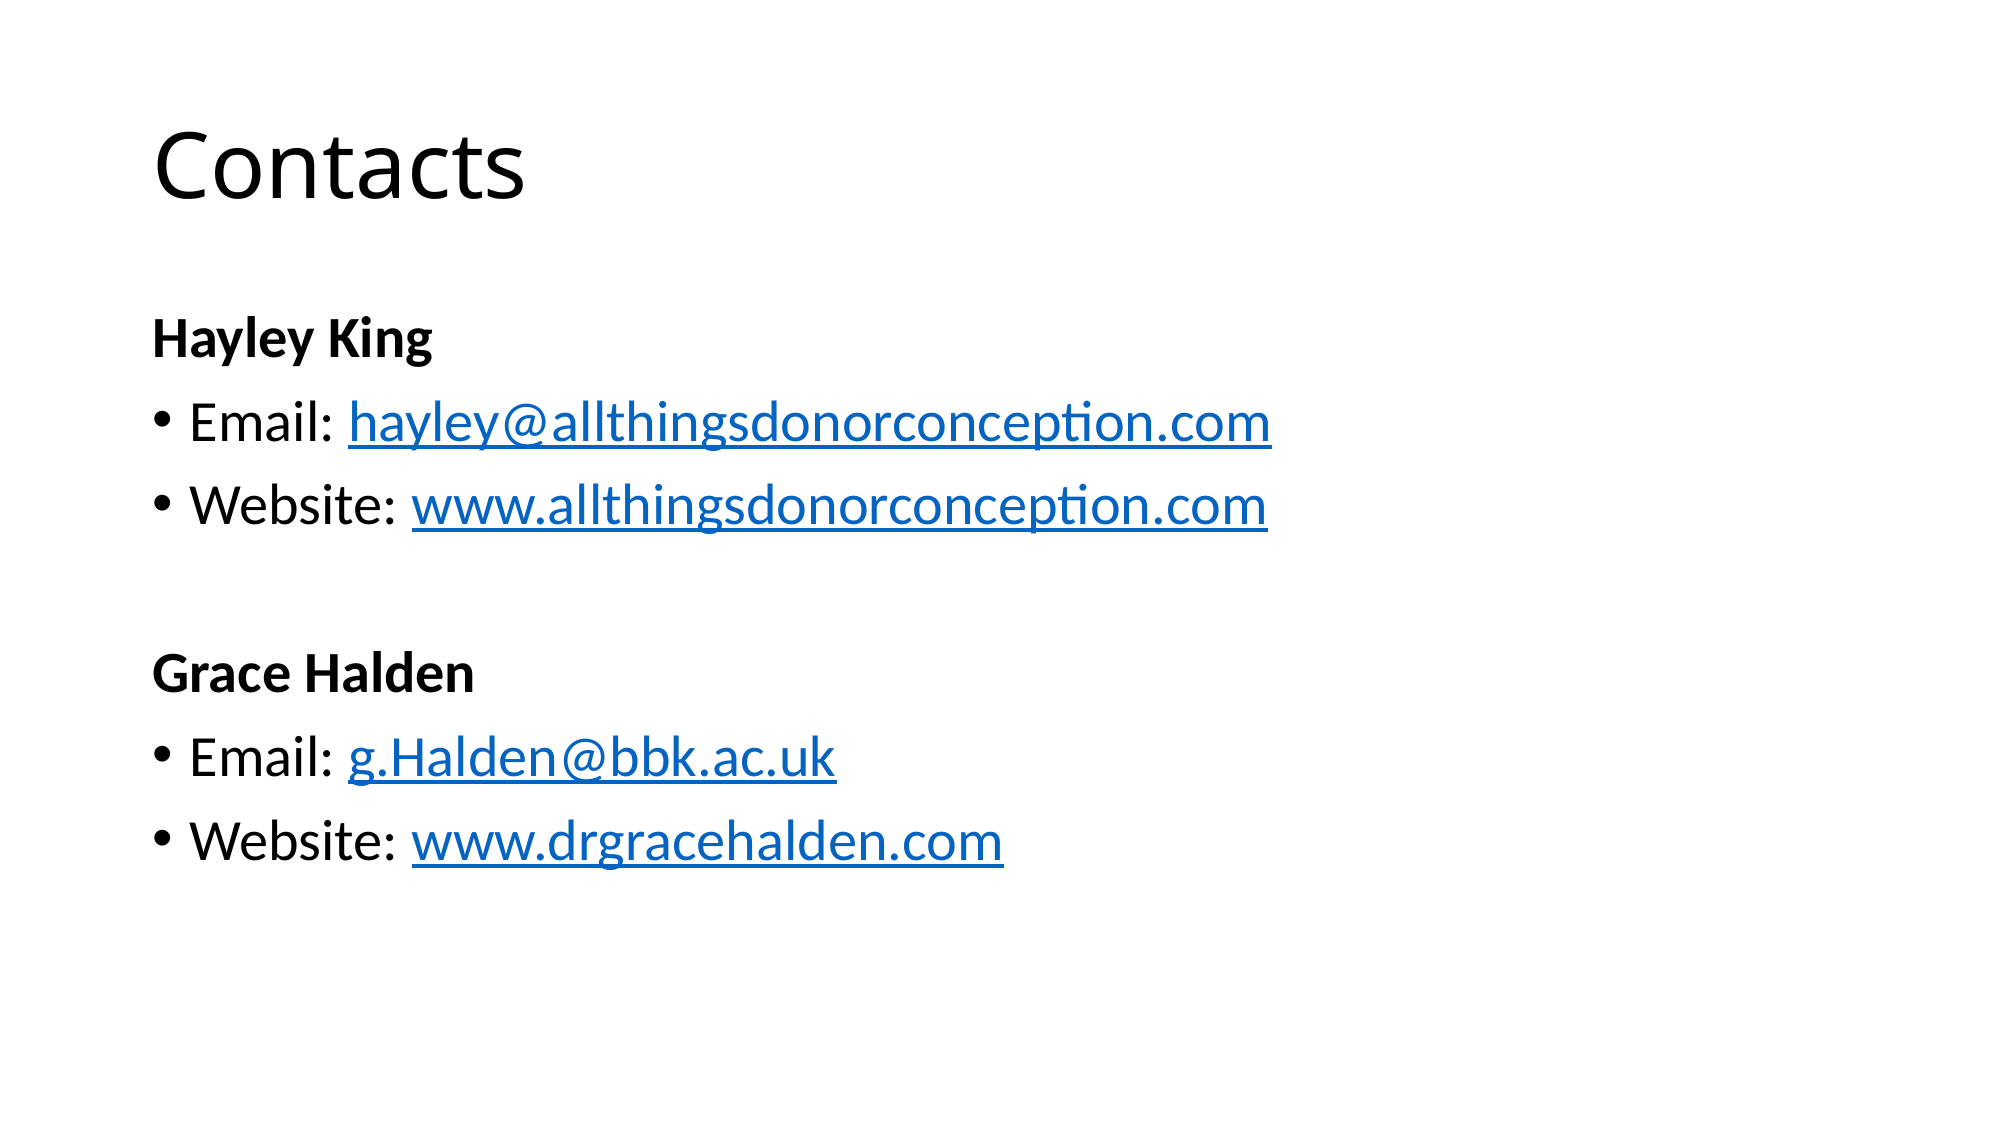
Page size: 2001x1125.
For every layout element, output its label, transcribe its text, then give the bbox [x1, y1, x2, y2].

list Hayley King Email: hayley@allthingsdonorconception.com Website: www.allthingsdonorconception.com Grace Halden Email: g.Halden@bbk.ac.uk Website: www.drgracehalden.com [137, 299, 1863, 1014]
title Contacts [137, 59, 1863, 278]
